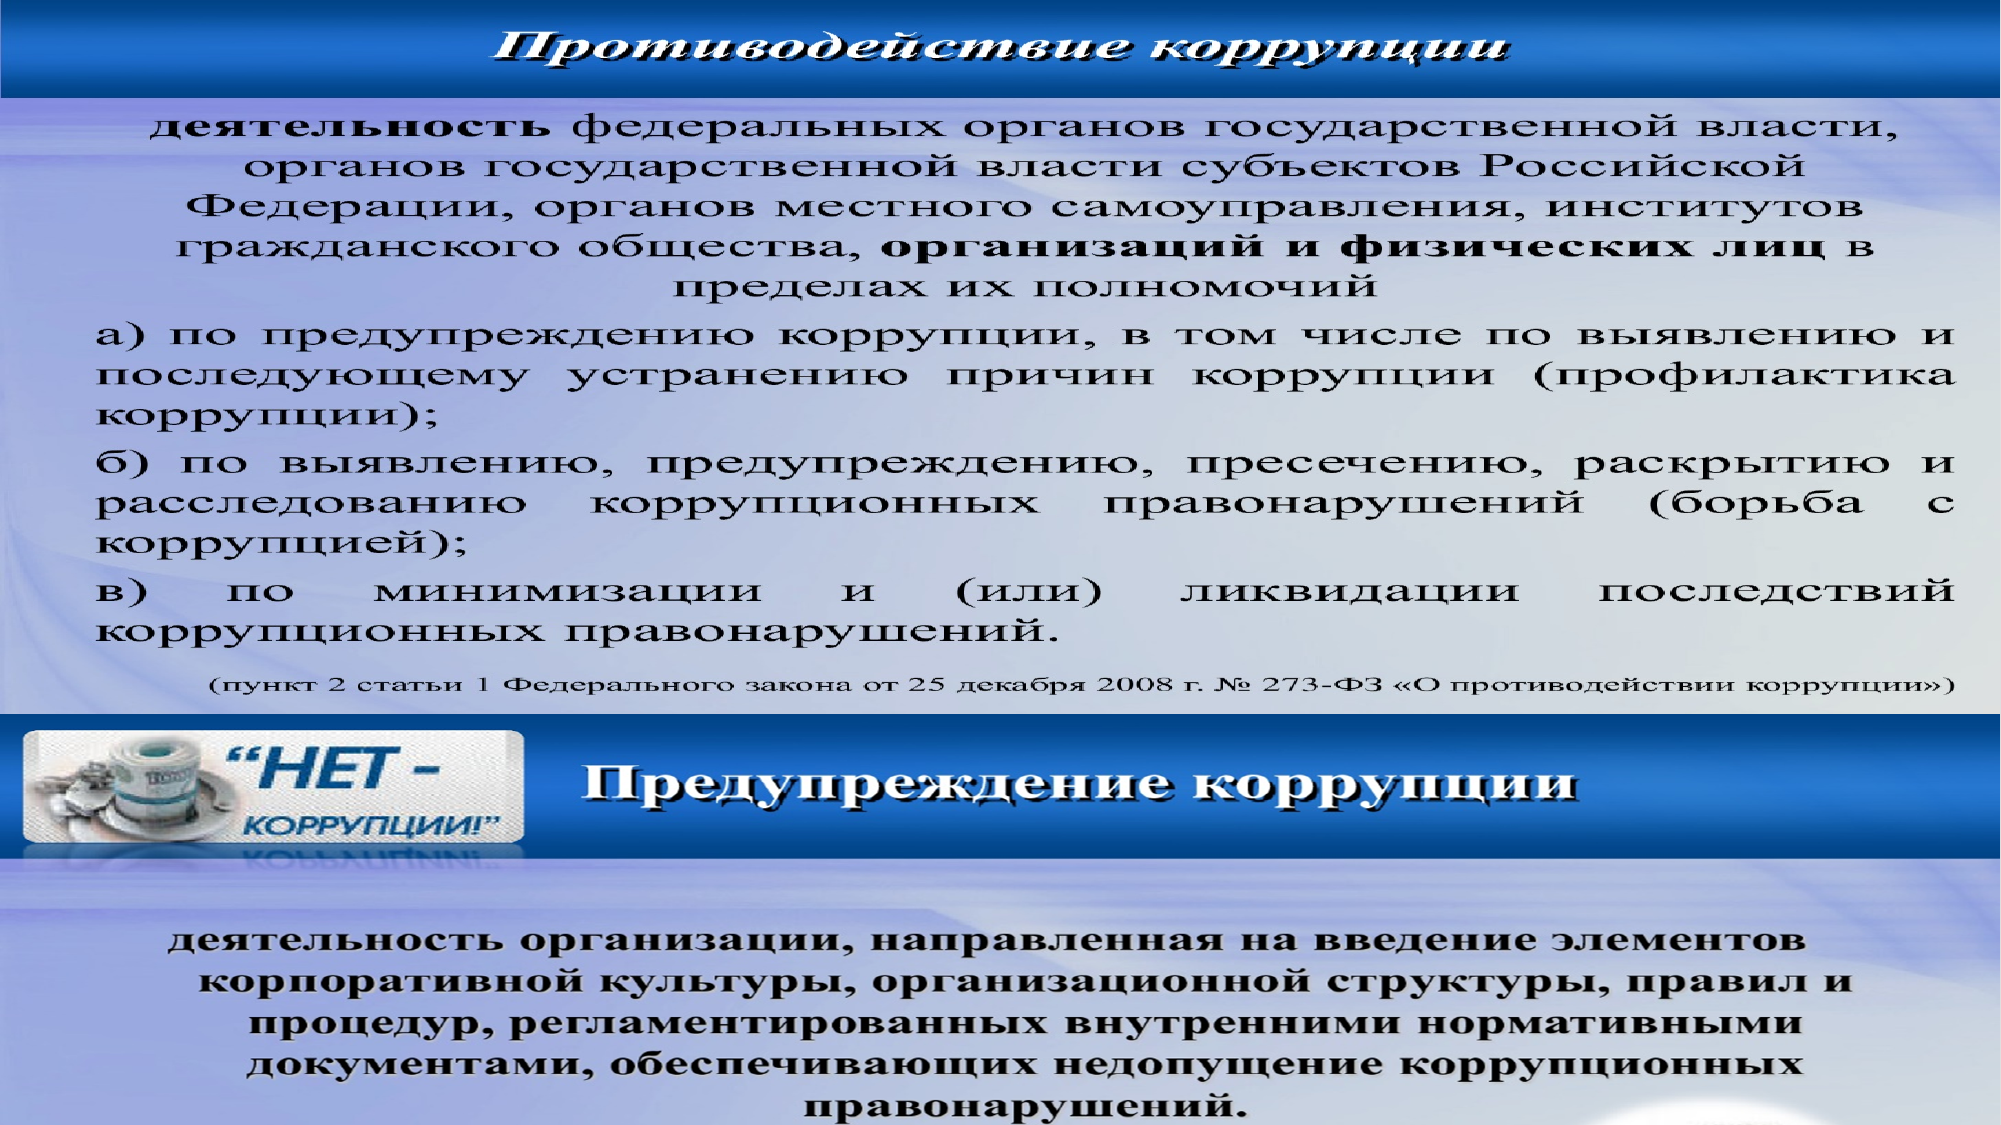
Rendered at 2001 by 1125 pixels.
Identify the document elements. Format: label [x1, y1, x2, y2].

picture [0, 0, 2001, 1125]
list [0, 0, 2000, 714]
